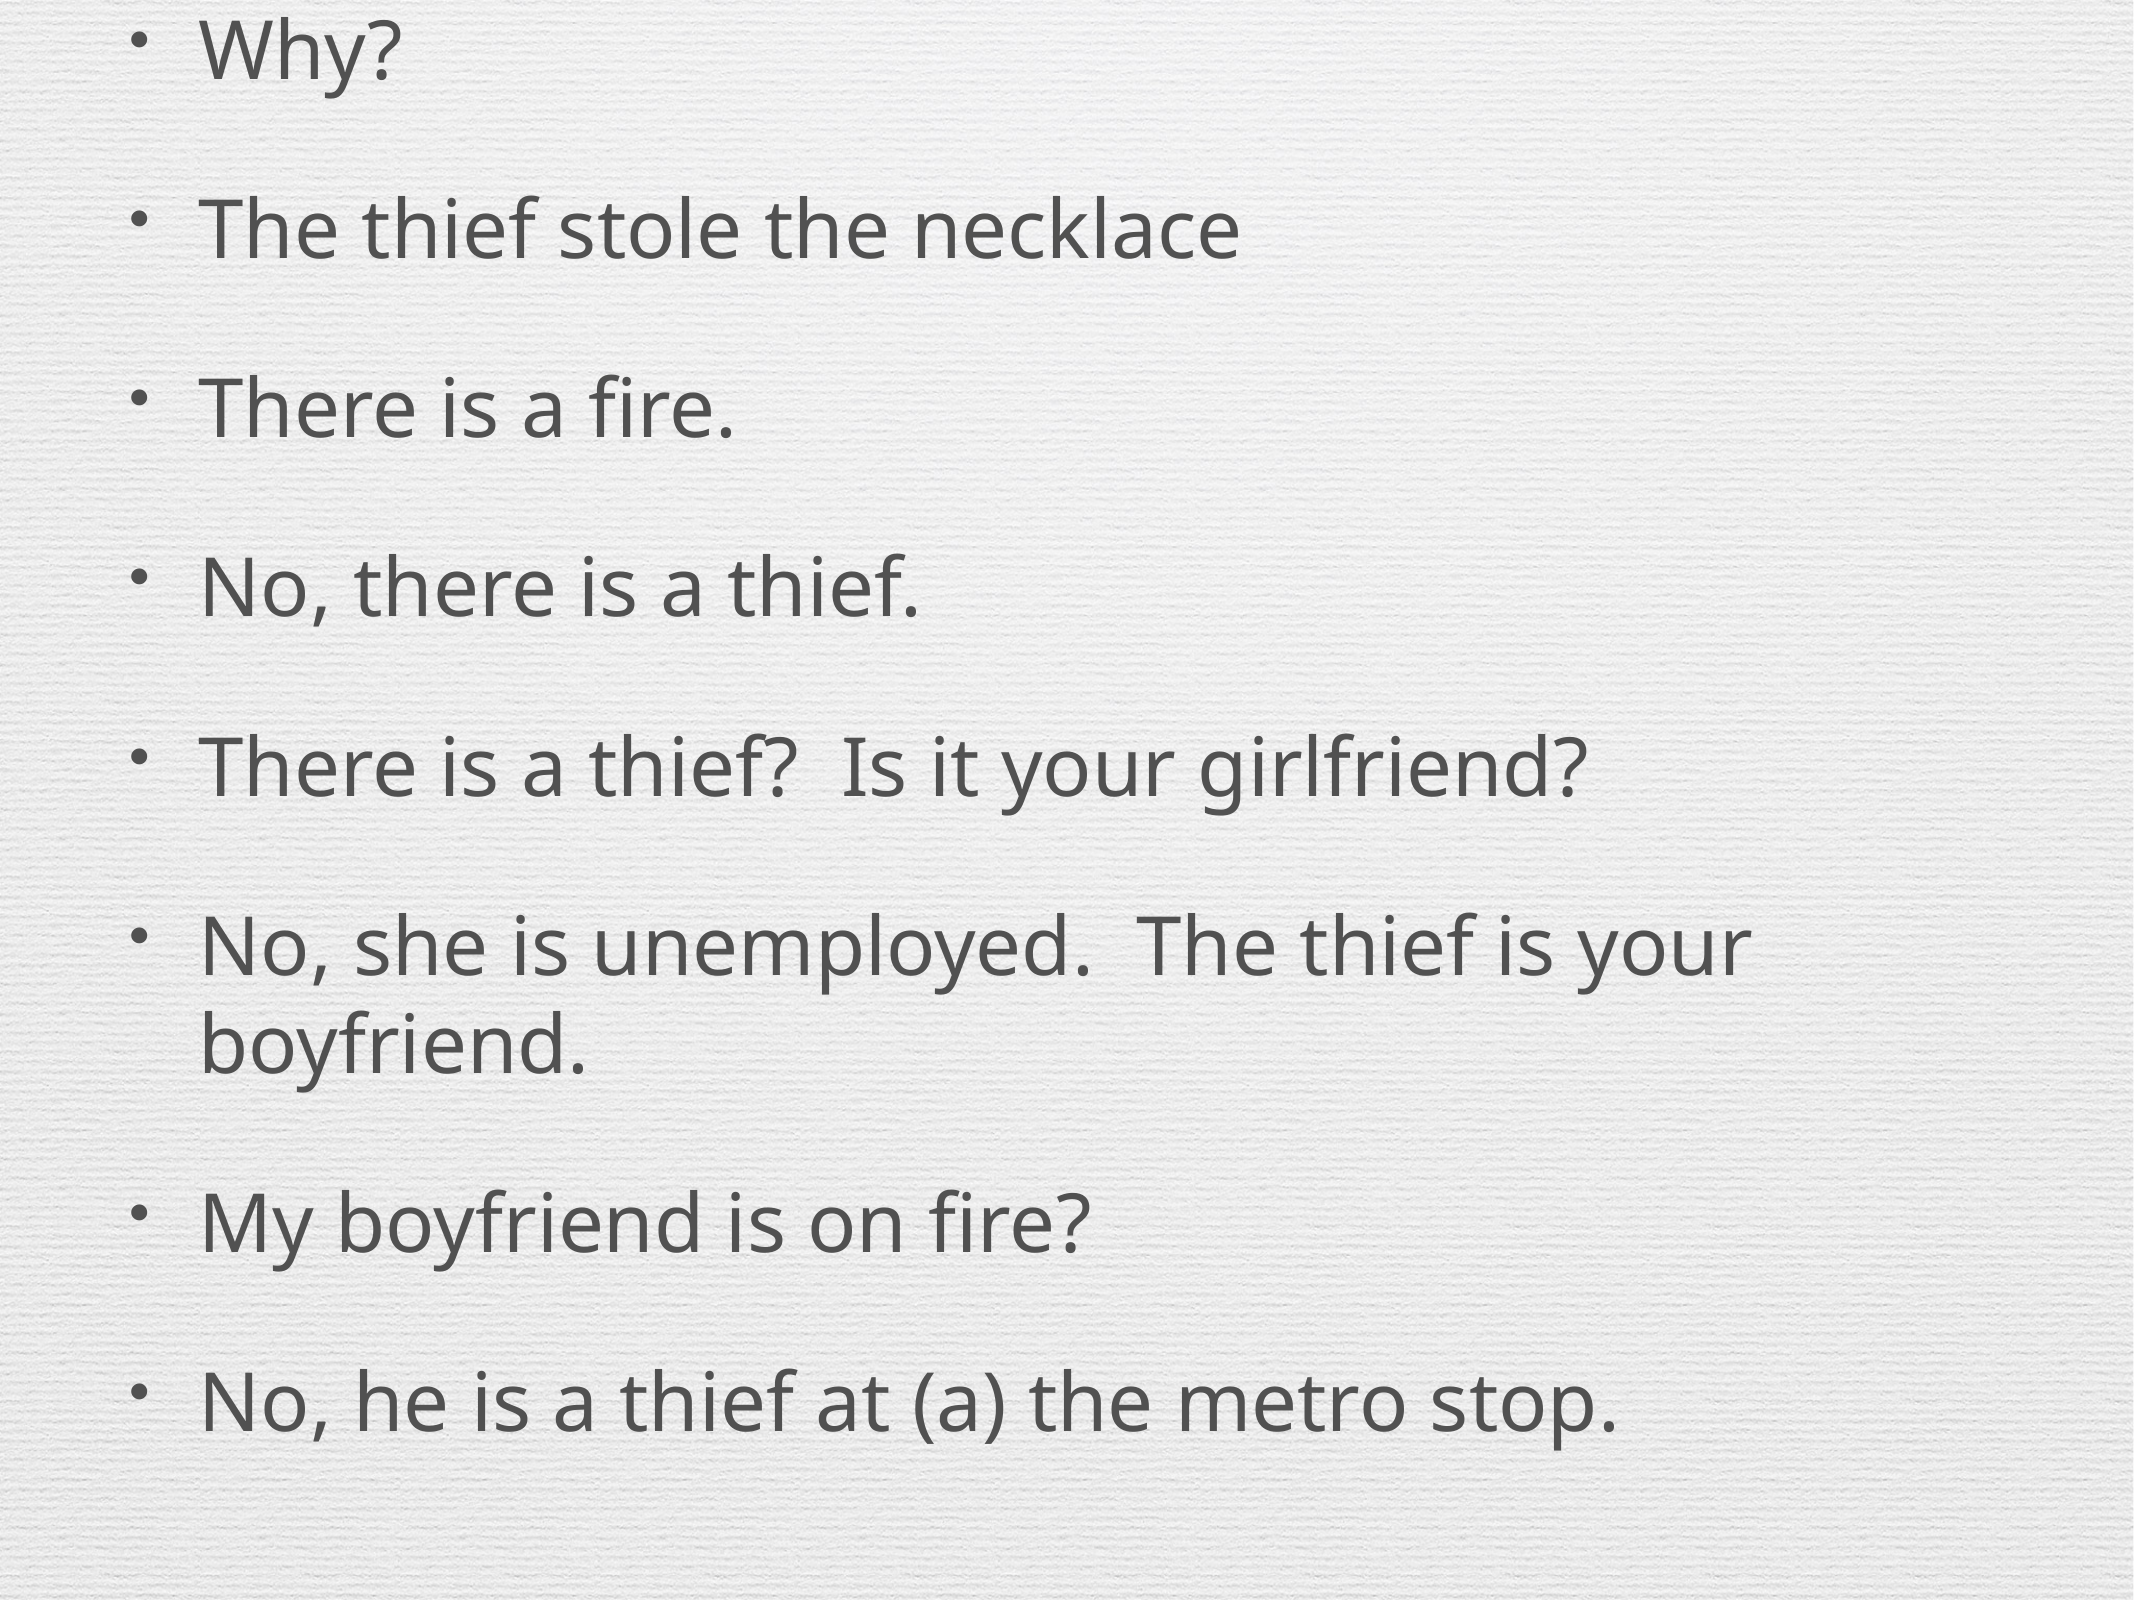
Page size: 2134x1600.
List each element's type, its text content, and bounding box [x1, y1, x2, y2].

picture [0, 0, 2134, 1600]
list Why? The thief stole the necklace There is a fire. No, there is a thief. There is a thief? Is it your girlfriend? No, she is unemployed. The thief is your boyfriend. My boyfriend is on fire? No, he is a thief at (a) the metro stop. [128, 49, 2005, 1397]
